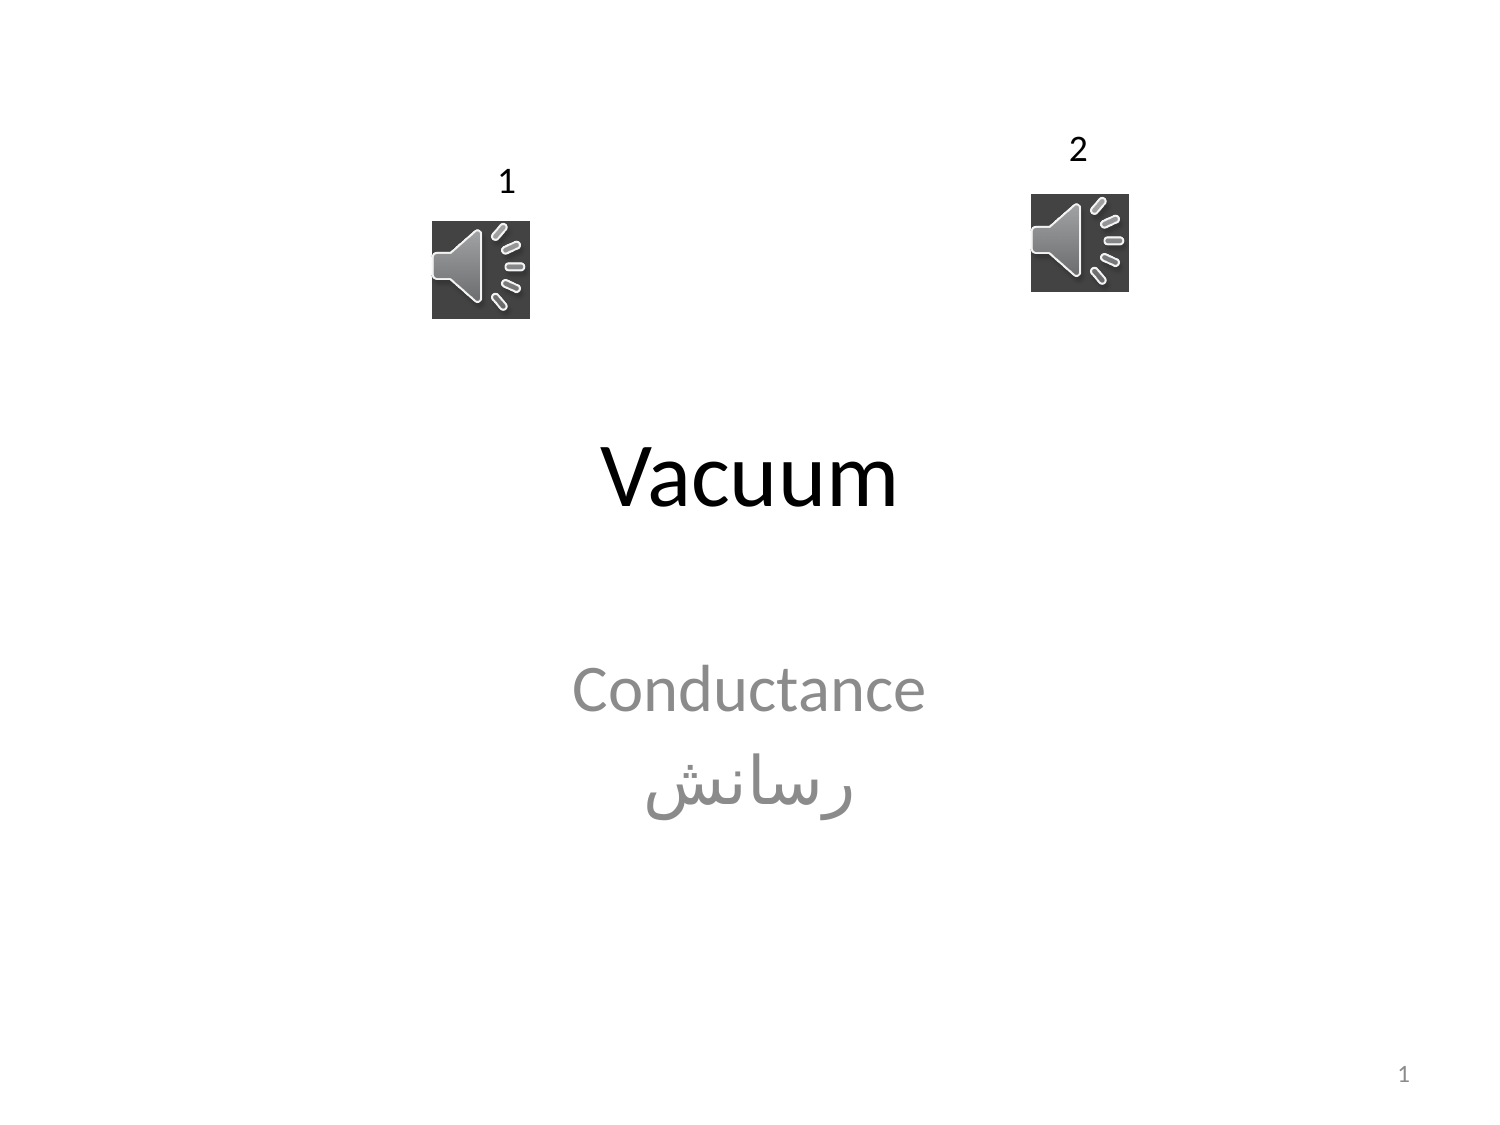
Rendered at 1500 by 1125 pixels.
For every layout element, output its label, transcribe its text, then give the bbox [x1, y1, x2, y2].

slide_number 1 [1074, 1042, 1425, 1103]
picture [1029, 193, 1131, 294]
subtitle Conductance رسانش [225, 637, 1275, 925]
title Vacuum [112, 349, 1388, 591]
text_box 2 [1054, 116, 1103, 176]
text_box 1 [482, 148, 531, 209]
picture [430, 219, 532, 321]
